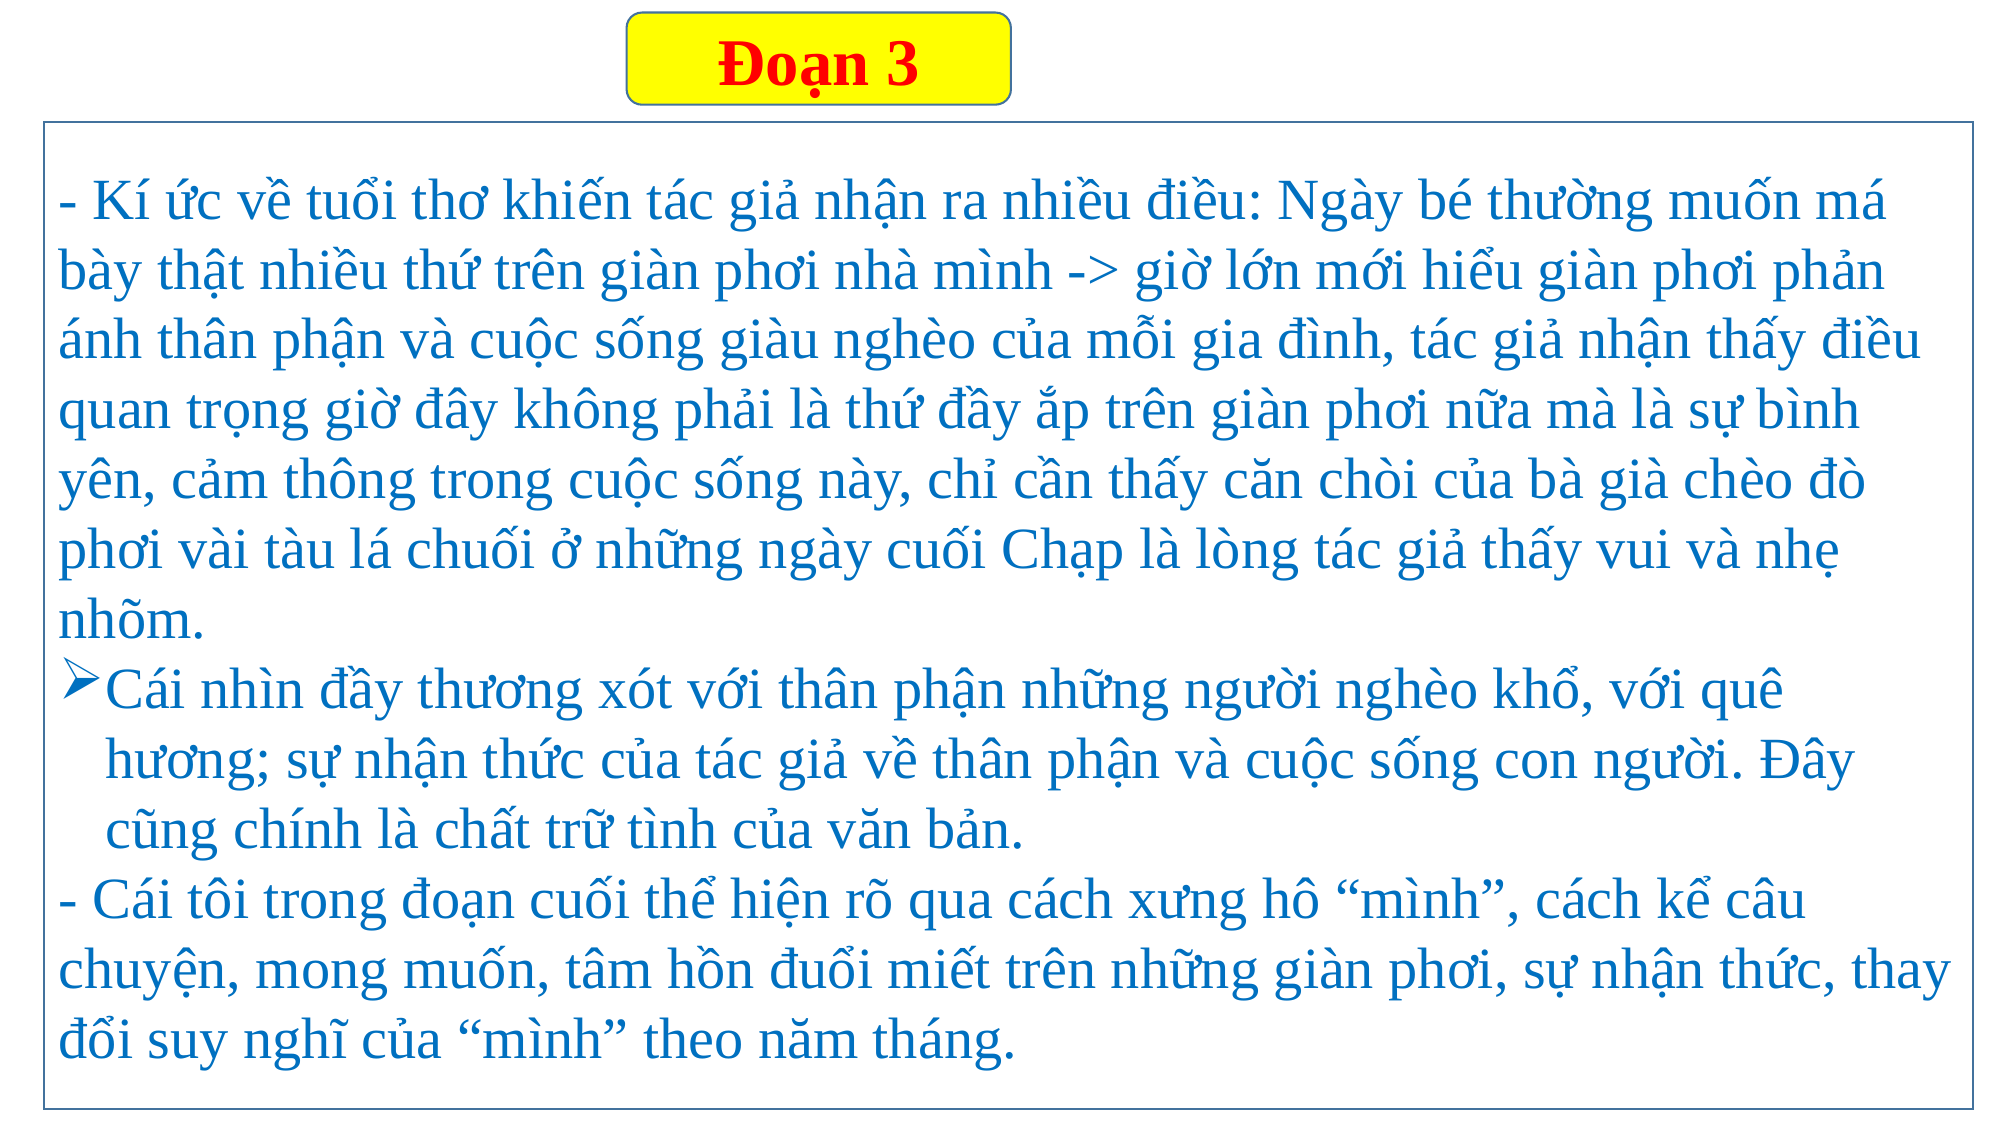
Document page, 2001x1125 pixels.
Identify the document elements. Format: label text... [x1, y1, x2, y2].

text_box - Kí ức về tuổi thơ khiến tác giả nhận ra nhiều điều: Ngày bé thường muốn má bày thật nhiều thứ trên giàn phơi nhà mình -> giờ lớn mới hiểu giàn phơi phản ánh thân phận và cuộc sống giàu nghèo của mỗi gia đình, tác giả nhận thấy điều quan trọng giờ đây không phải là thứ đầy ắp trên giàn phơi nữa mà là sự bình yên, cảm thông trong cuộc sống này, chỉ cần thấy căn chòi của bà già chèo đò phơi vài tàu lá chuối ở những ngày cuối Chạp là lòng tác giả thấy vui và nhẹ nhõm. Cái nhìn đầy thương xót với thân phận những người nghèo khổ, với quê hương; sự nhận thức của tác giả về thân phận và cuộc sống con người. Đây cũng chính là chất trữ tình của văn bản. - Cái tôi trong đoạn cuối thể hiện rõ qua cách xưng hô “mình”, cách kể câu chuyện, mong muốn, tâm hồn đuổi miết trên những giàn phơi, sự nhận thức, thay đổi suy nghĩ của “mình” theo năm tháng. [43, 121, 1974, 1110]
text_box Đoạn 3 [625, 11, 1012, 106]
